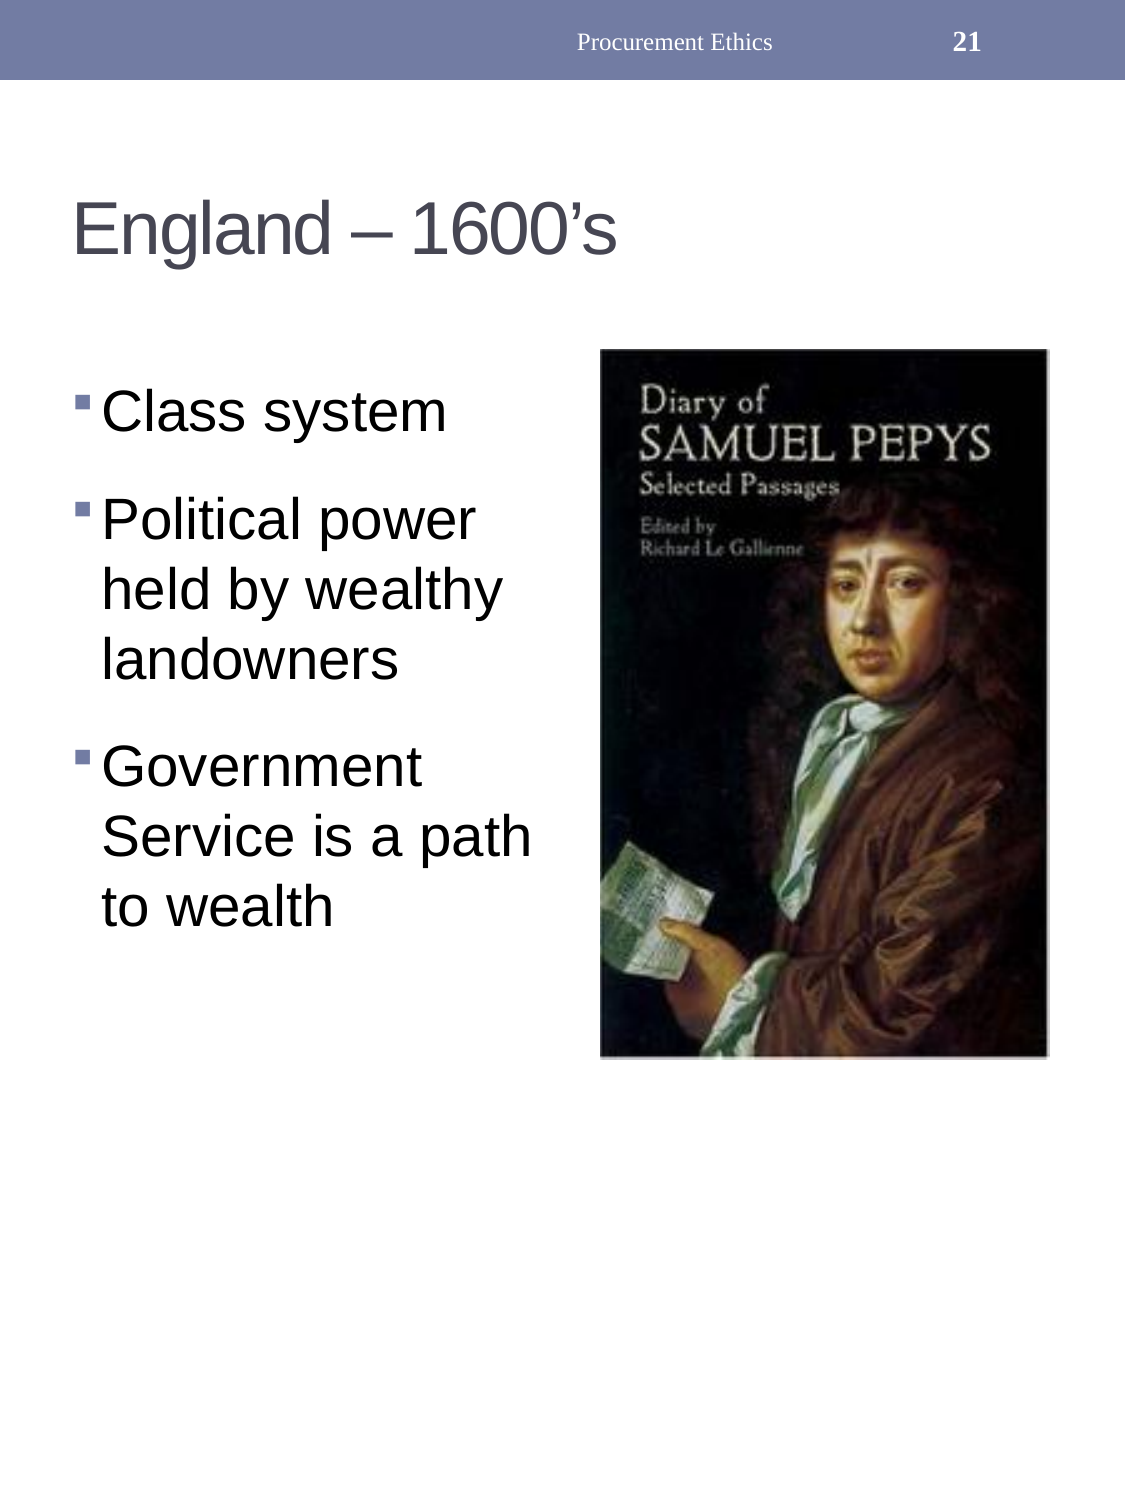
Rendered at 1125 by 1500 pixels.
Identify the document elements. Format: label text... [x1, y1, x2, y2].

slide_number 21 [937, 4, 1069, 76]
footer Procurement Ethics [421, 4, 929, 76]
list Class system Political power held by wealthy landowners Government Service is a path to wealth [56, 366, 554, 1398]
title England – 1600’s [56, 116, 1069, 334]
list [599, 349, 1050, 1060]
